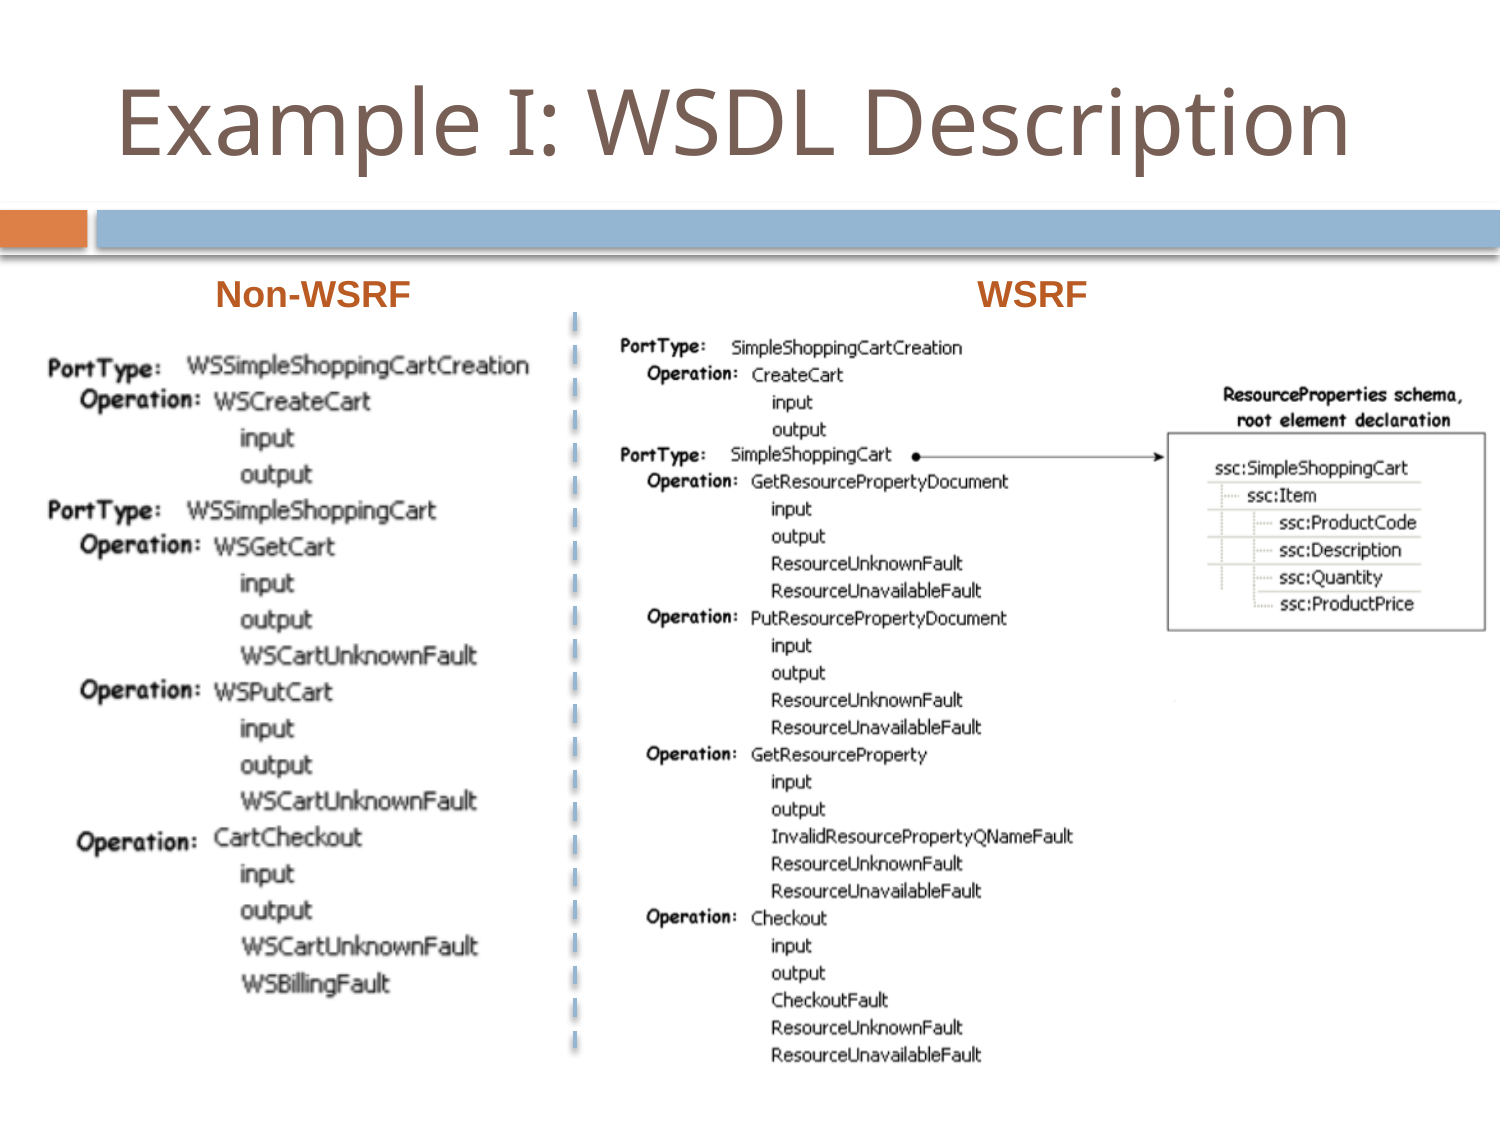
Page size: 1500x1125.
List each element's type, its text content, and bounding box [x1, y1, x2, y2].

picture [612, 324, 1500, 1076]
text_box Non-WSRF [112, 262, 515, 323]
picture [24, 337, 567, 1018]
title Example I: WSDL Description [99, 37, 1438, 200]
text_box WSRF [737, 262, 1329, 323]
